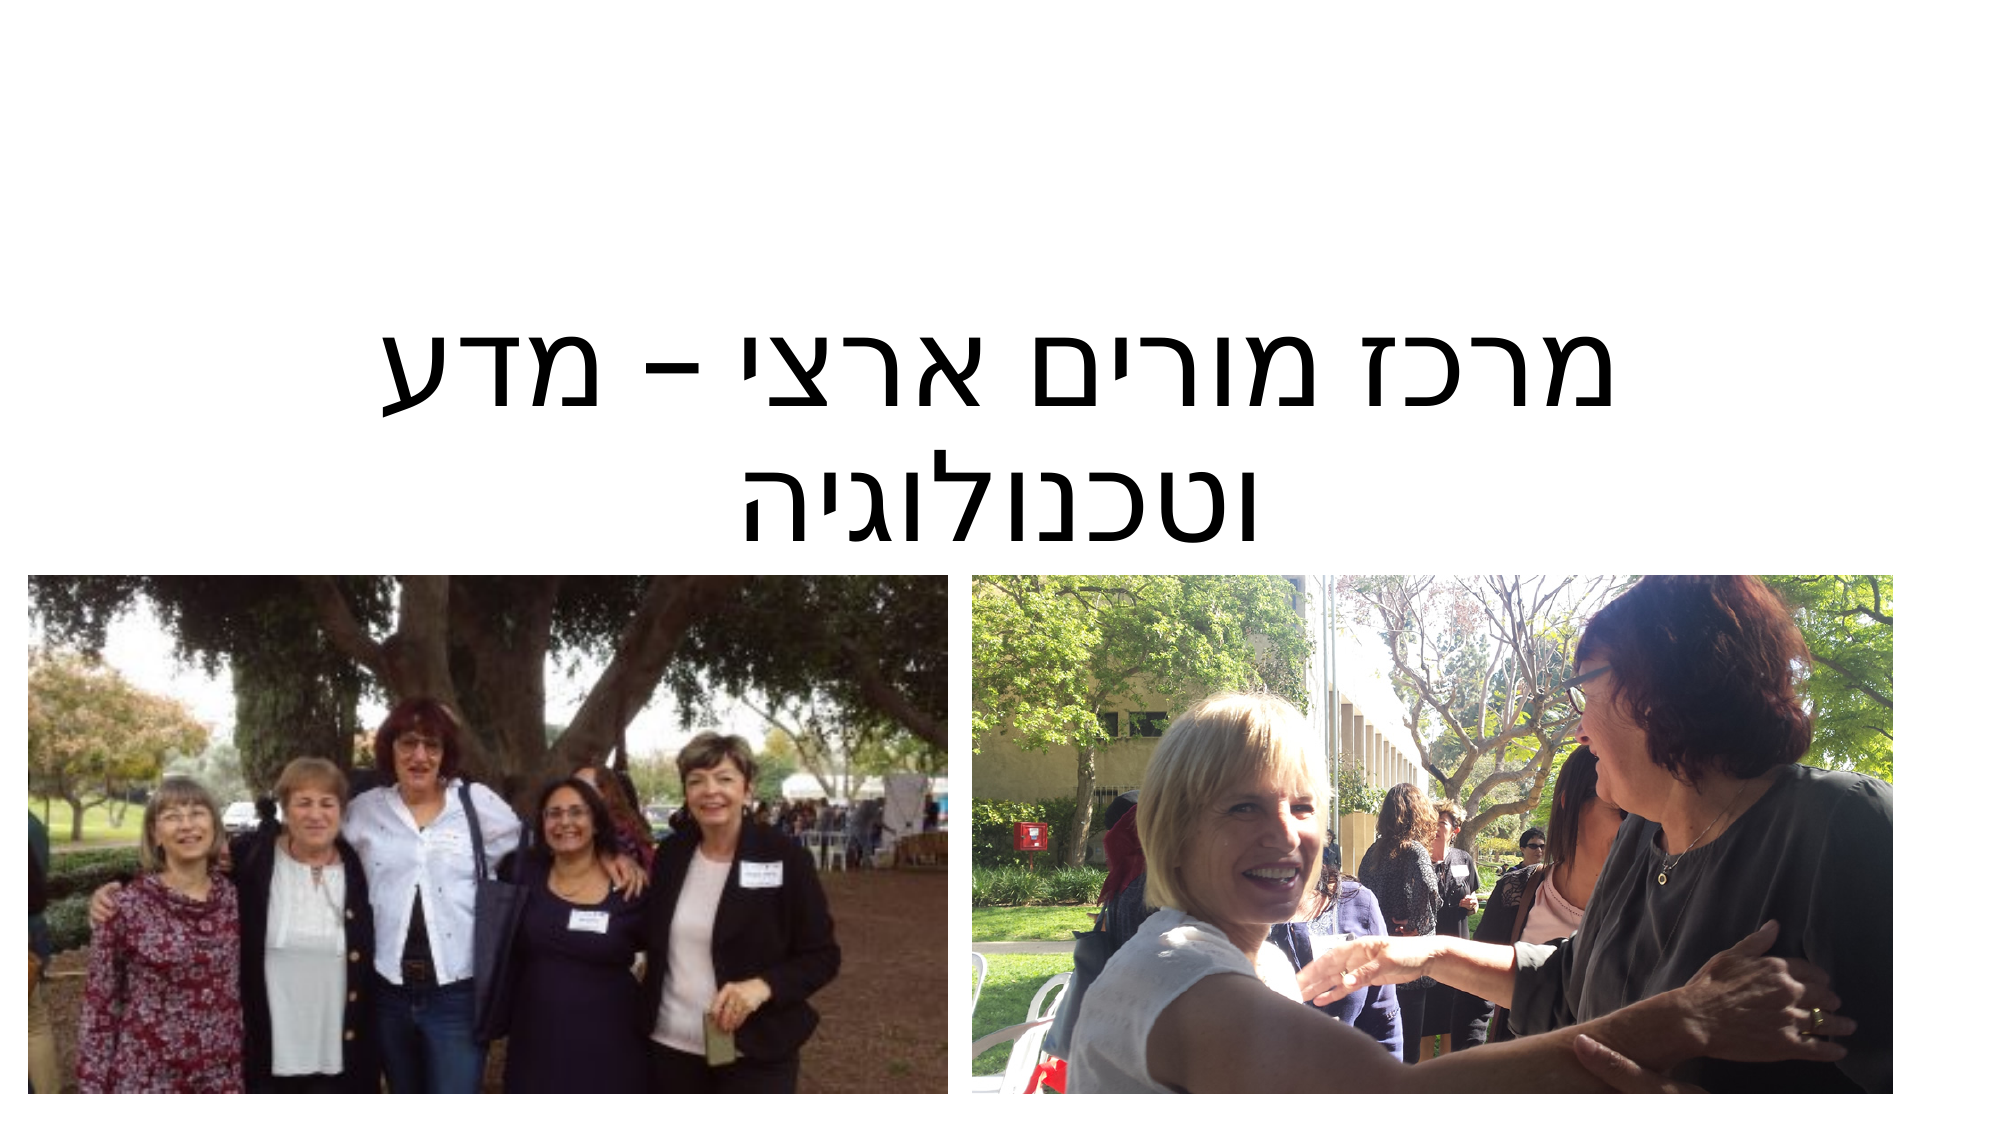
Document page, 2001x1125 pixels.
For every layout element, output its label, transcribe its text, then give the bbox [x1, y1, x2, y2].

picture [972, 575, 1893, 1094]
picture [28, 575, 948, 1094]
title מרכז מורים ארצי – מדע וטכנולוגיה [249, 184, 1750, 576]
